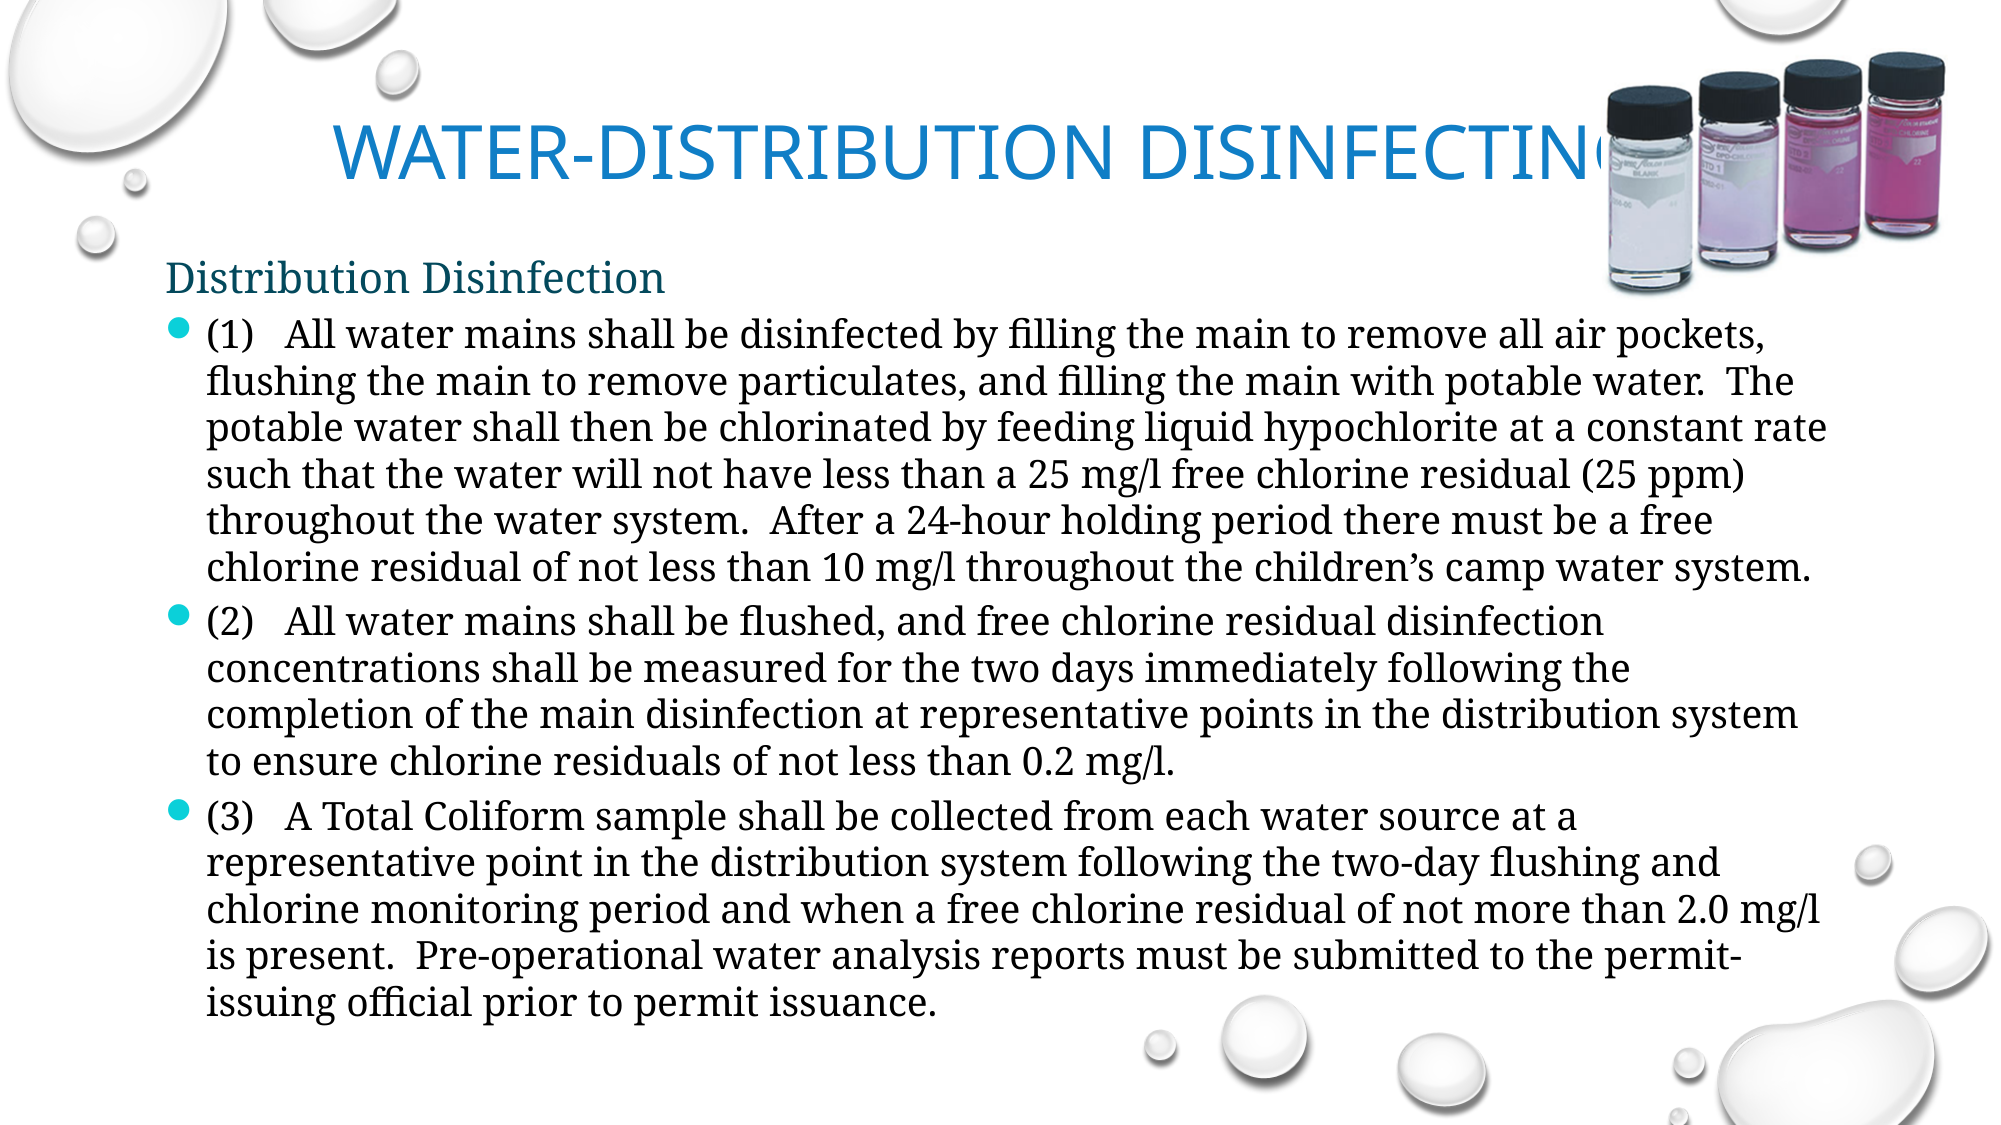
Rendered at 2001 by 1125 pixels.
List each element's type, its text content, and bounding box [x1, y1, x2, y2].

title Water-distribution disinfecting [149, 66, 1595, 244]
picture [0, 0, 2000, 1125]
list Distribution Disinfection (1) All water mains shall be disinfected by filling the main to remove all air pockets, flushing the main to remove particulates, and filling the main with potable water. The potable water shall then be chlorinated by feeding liquid hypochlorite at a constant rate such that the water will not have less than a 25 mg/l free chlorine residual (25 ppm) throughout the water system. After a 24-hour holding period there must be a free chlorine residual of not less than 10 mg/l throughout the children’s camp water system. (2) All water mains shall be flushed, and free chlorine residual disinfection concentrations shall be measured for the two days immediately following the completion of the main disinfection at representative points in the distribution system to ensure chlorine residuals of not less than 0.2 mg/l. (3) A Total Coliform sample shall be collected from each water source at a representative point in the distribution system following the two-day flushing and chlorine monitoring period and when a free chlorine residual of not more than 2.0 mg/l is present. Pre-operational water analysis reports must be submitted to the permit-issuing official prior to permit issuance. [150, 243, 1851, 1059]
